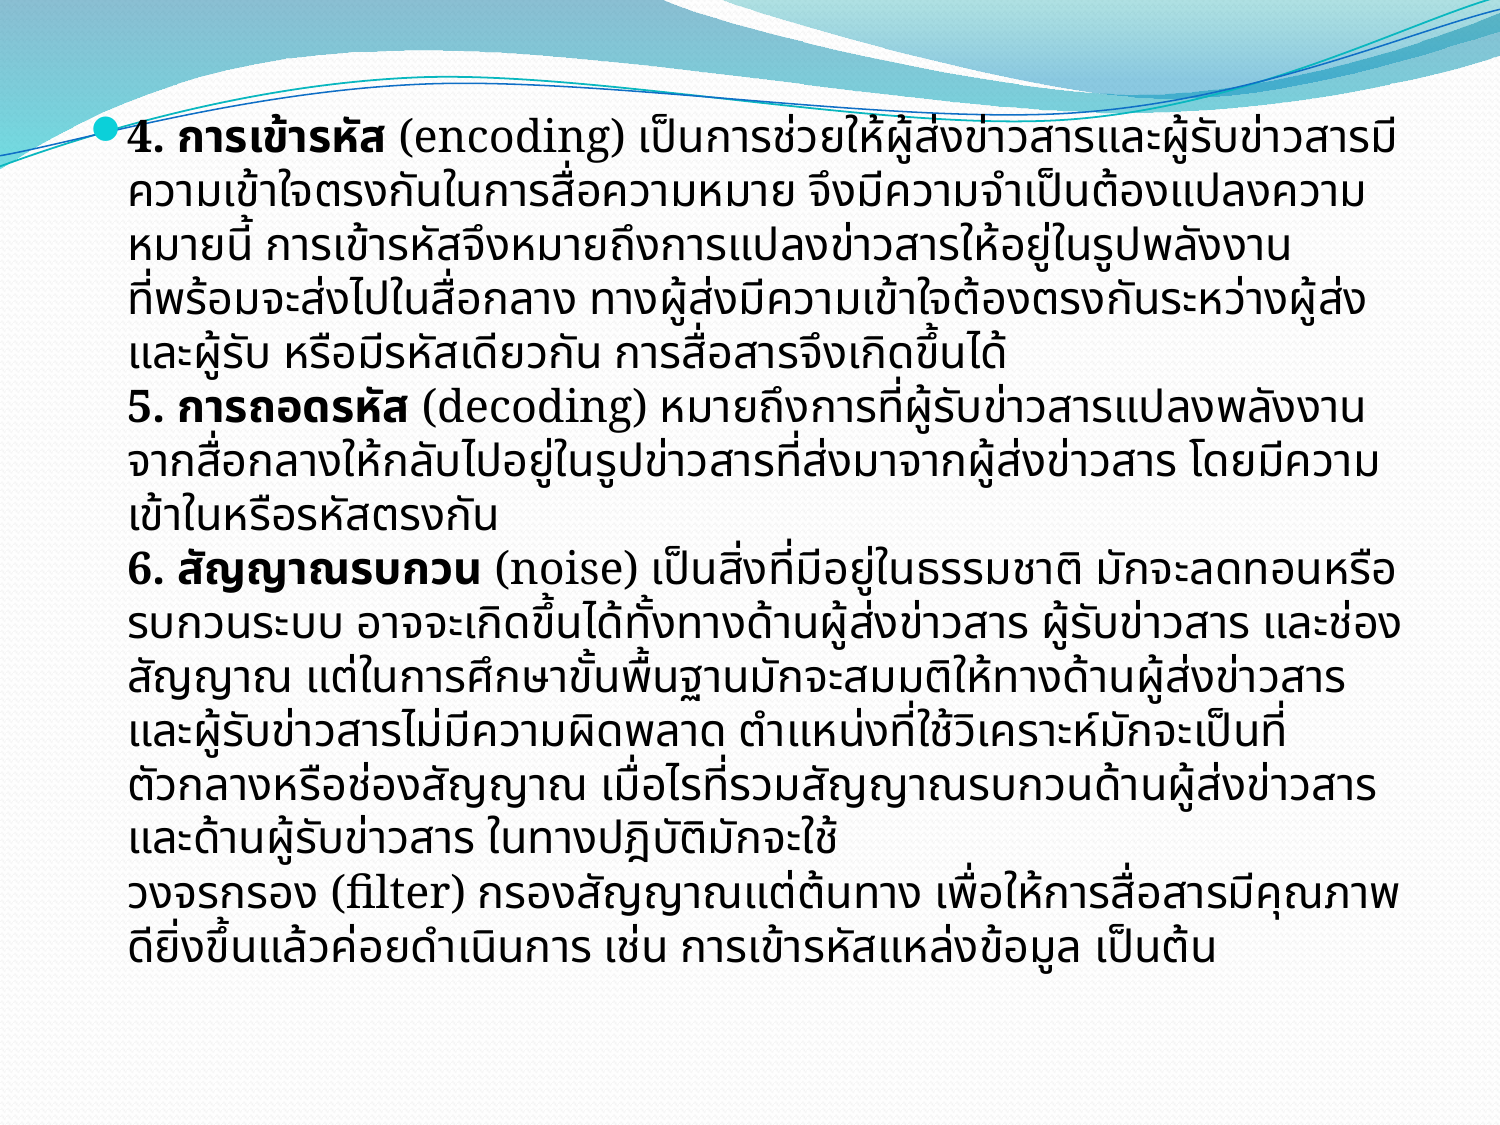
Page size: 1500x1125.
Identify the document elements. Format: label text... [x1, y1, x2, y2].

list 4. การเข้ารหัส (encoding) เป็นการช่วยให้ผู้ส่งข่าวสารและผู้รับข่าวสารมีความเข้าใจตรงกันในการสื่อความหมาย จึงมีความจำเป็นต้องแปลงความหมายนี้ การเข้ารหัสจึงหมายถึงการแปลงข่าวสารให้อยู่ในรูปพลังงาน ที่พร้อมจะส่งไปในสื่อกลาง ทางผู้ส่งมีความเข้าใจต้องตรงกันระหว่างผู้ส่งและผู้รับ หรือมีรหัสเดียวกัน การสื่อสารจึงเกิดขึ้นได้ 5. การถอดรหัส (decoding) หมายถึงการที่ผู้รับข่าวสารแปลงพลังงานจากสื่อกลางให้กลับไปอยู่ในรูปข่าวสารที่ส่งมาจากผู้ส่งข่าวสาร โดยมีความเข้าในหรือรหัสตรงกัน 6. สัญญาณรบกวน (noise) เป็นสิ่งที่มีอยู่ในธรรมชาติ มักจะลดทอนหรือรบกวนระบบ อาจจะเกิดขึ้นได้ทั้งทางด้านผู้ส่งข่าวสาร ผู้รับข่าวสาร และช่องสัญญาณ แต่ในการศึกษาขั้นพื้นฐานมักจะสมมติให้ทางด้านผู้ส่งข่าวสารและผู้รับข่าวสารไม่มีความผิดพลาด ตำแหน่งที่ใช้วิเคราะห์มักจะเป็นที่ตัวกลางหรือช่องสัญญาณ เมื่อไรที่รวมสัญญาณรบกวนด้านผู้ส่งข่าวสารและด้านผู้รับข่าวสาร ในทางปฎิบัติมักจะใช้ วงจรกรอง (filter) กรองสัญญาณแต่ต้นทาง เพื่อให้การสื่อสารมีคุณภาพดียิ่งขึ้นแล้วค่อยดำเนินการ เช่น การเข้ารหัสแหล่งข้อมูล เป็นต้น [75, 99, 1425, 1038]
